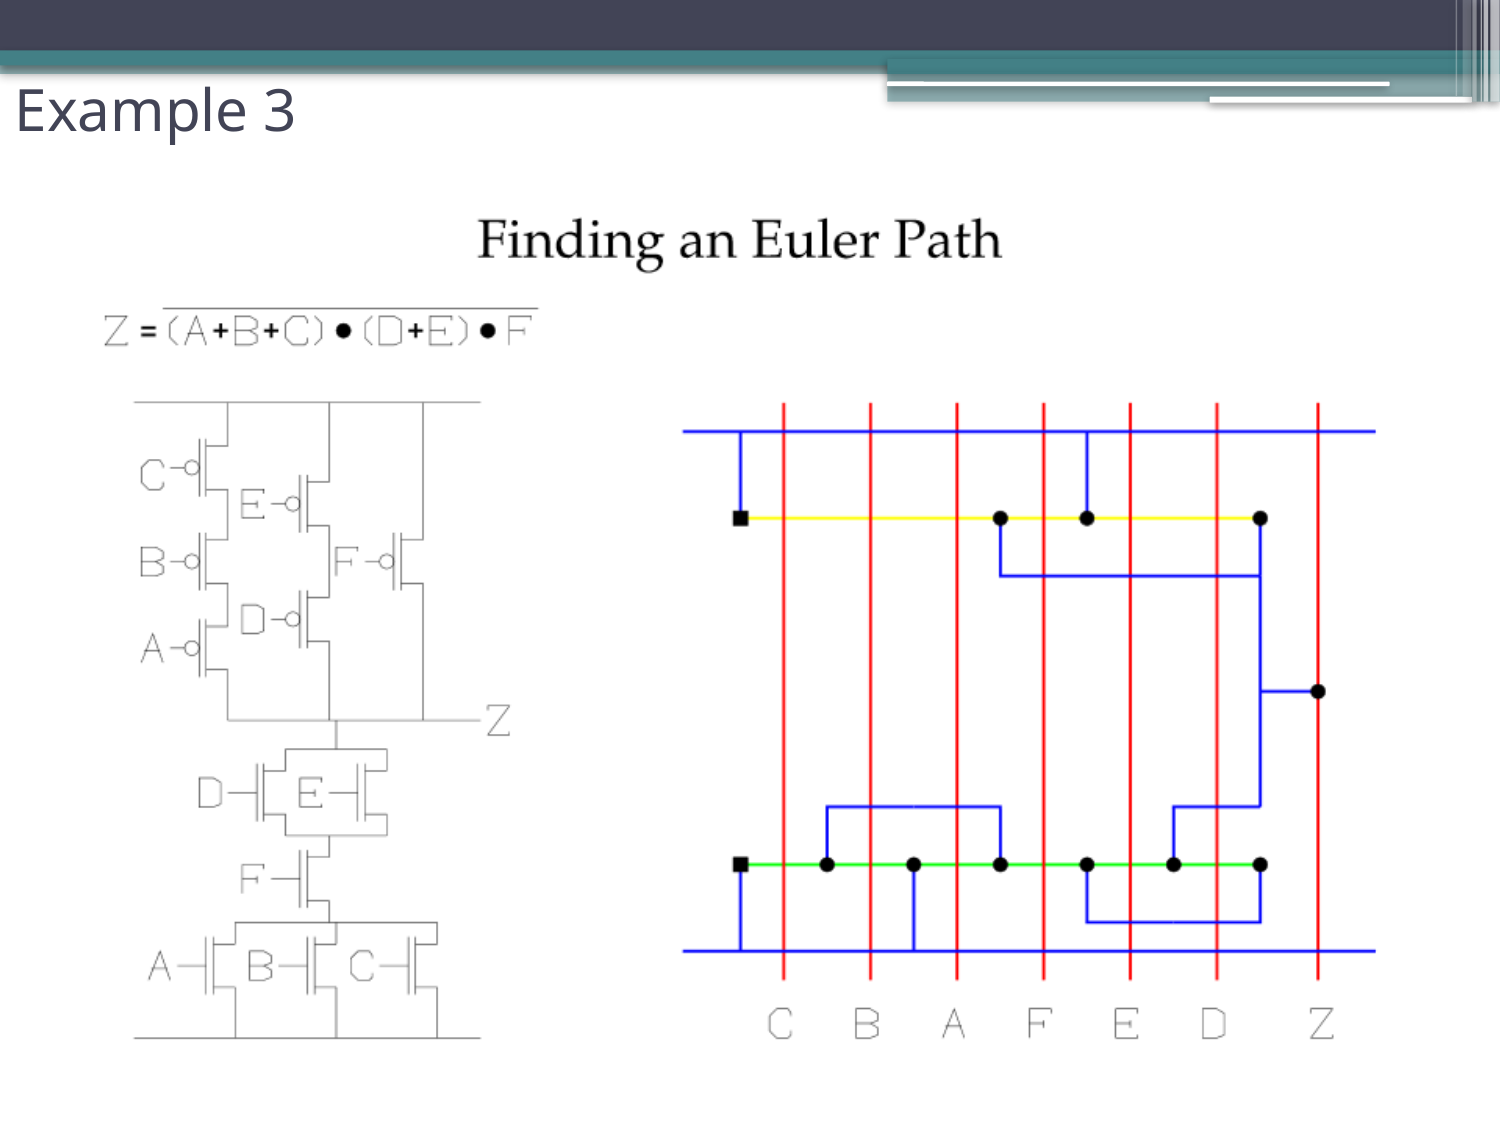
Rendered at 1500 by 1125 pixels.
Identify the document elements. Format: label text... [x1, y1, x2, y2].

picture [88, 207, 1402, 1059]
title Example 3 [0, 66, 1350, 149]
